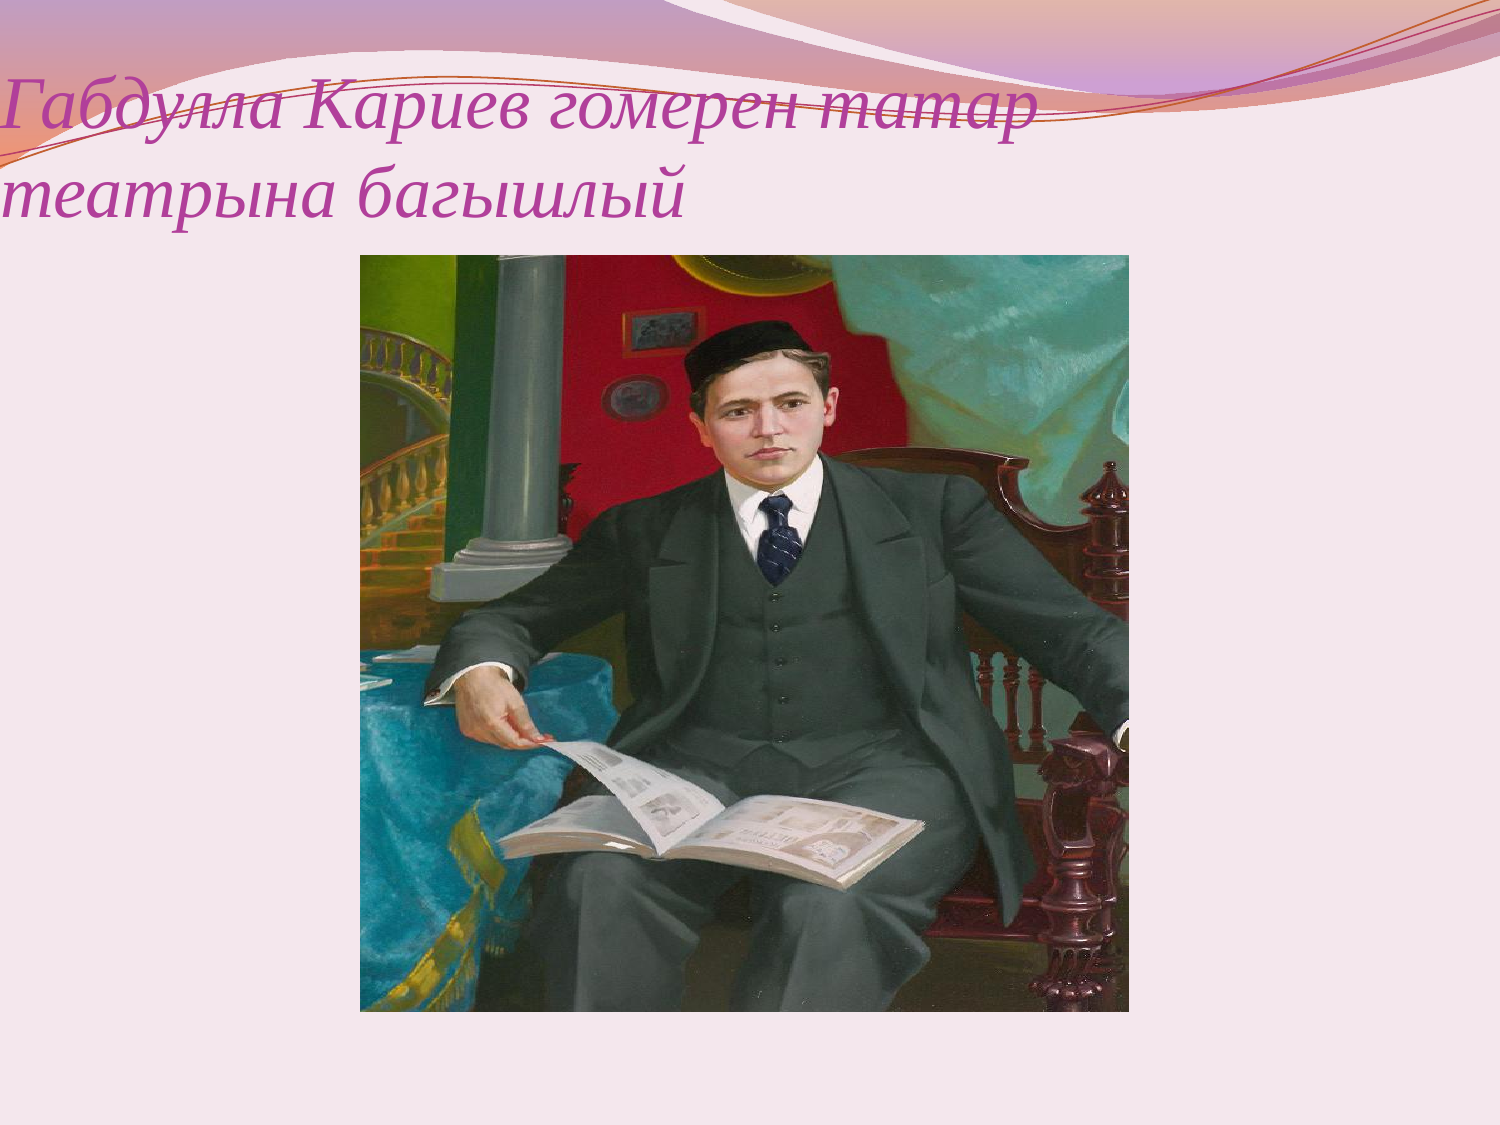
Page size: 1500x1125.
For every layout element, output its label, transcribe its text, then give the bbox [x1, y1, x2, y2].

picture [359, 255, 1129, 1012]
title Габдулла Кариев гомерен татар театрына багышлый [0, 45, 1350, 233]
